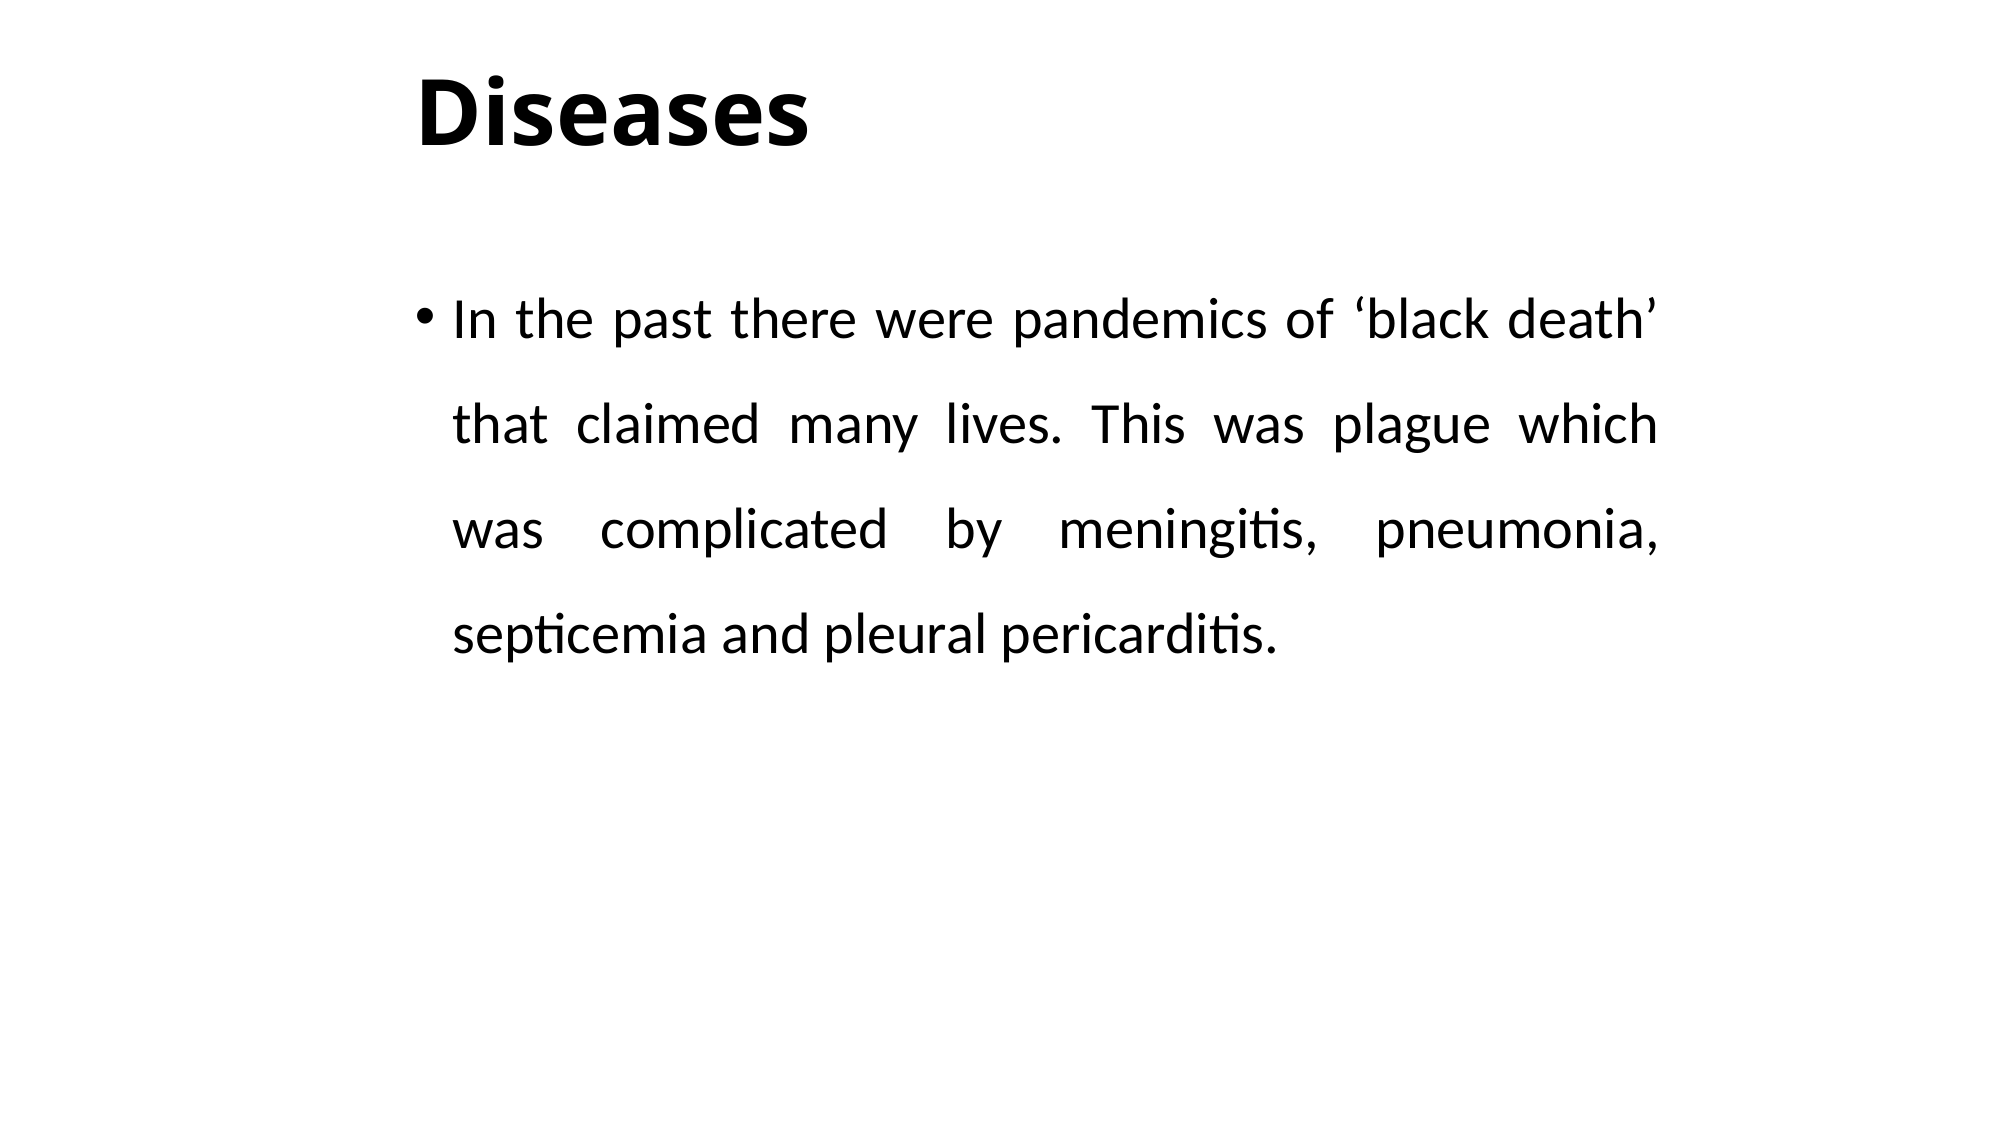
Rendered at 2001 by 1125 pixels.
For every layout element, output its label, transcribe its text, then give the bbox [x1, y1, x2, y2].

title Diseases [399, 45, 1675, 188]
list In the past there were pandemics of ‘black death’ that claimed many lives. This was plague which was complicated by meningitis, pneumonia, septicemia and pleural pericarditis. [399, 237, 1675, 1005]
